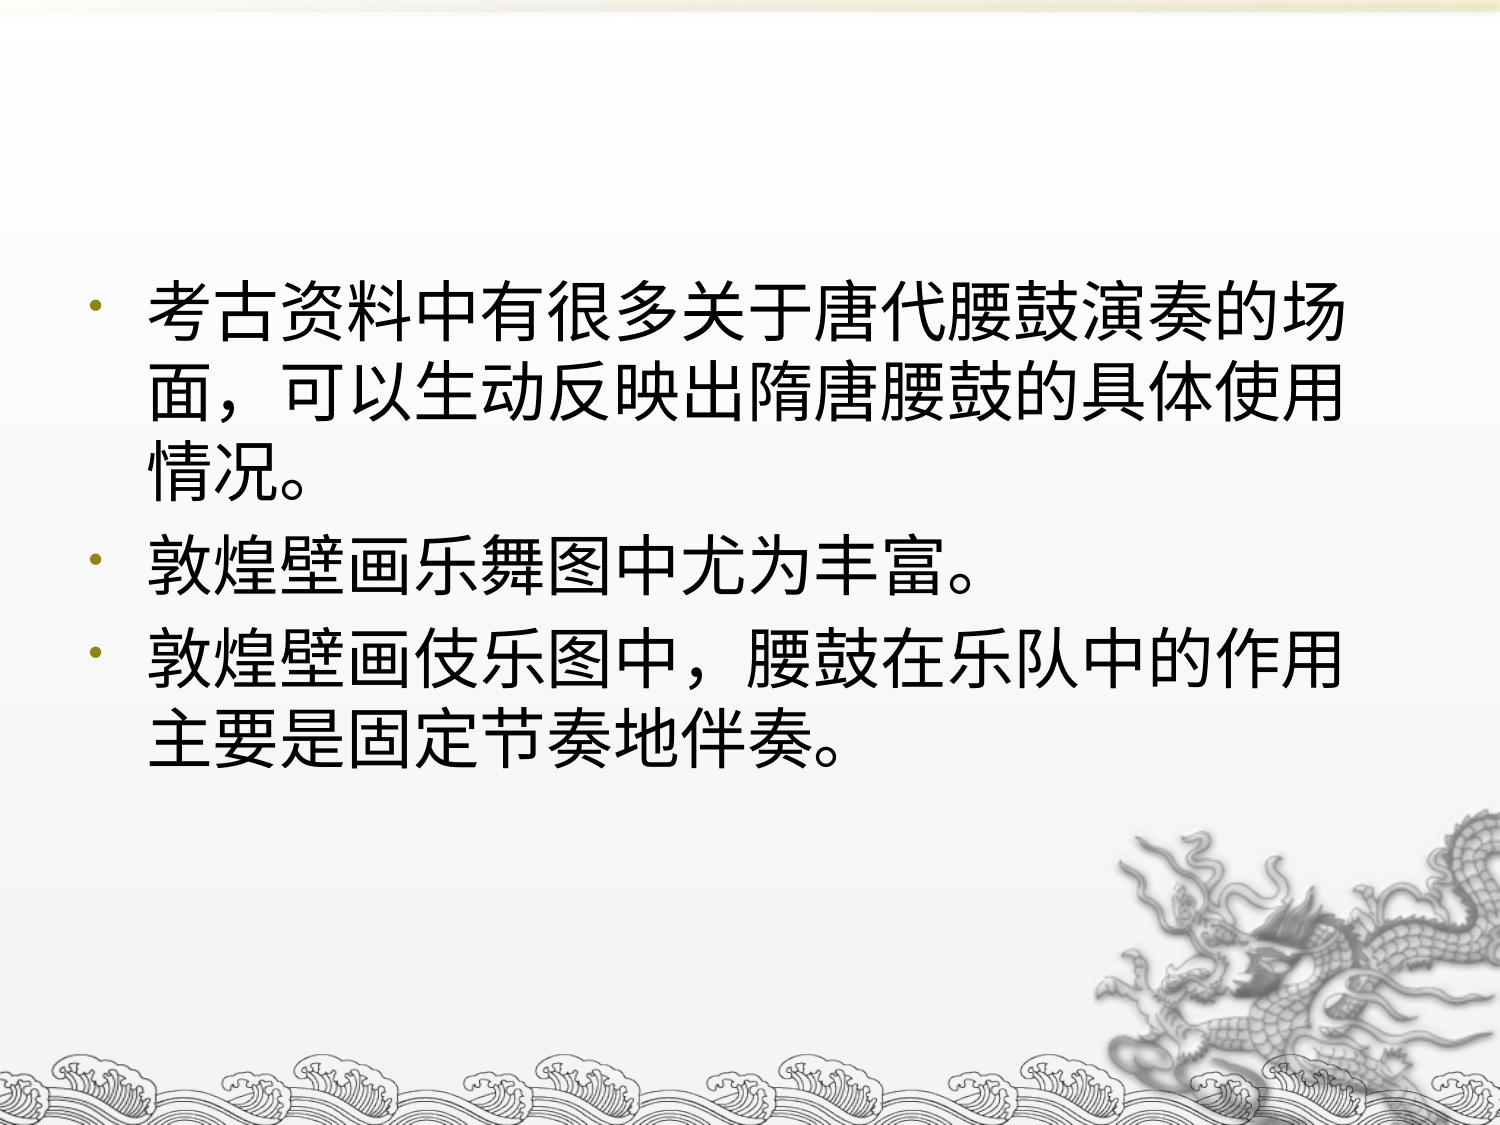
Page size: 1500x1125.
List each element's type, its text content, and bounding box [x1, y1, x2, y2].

list 考古资料中有很多关于唐代腰鼓演奏的场面，可以生动反映出隋唐腰鼓的具体使用情况。 敦煌壁画乐舞图中尤为丰富。 敦煌壁画伎乐图中，腰鼓在乐队中的作用主要是固定节奏地伴奏。 [74, 262, 1426, 1006]
